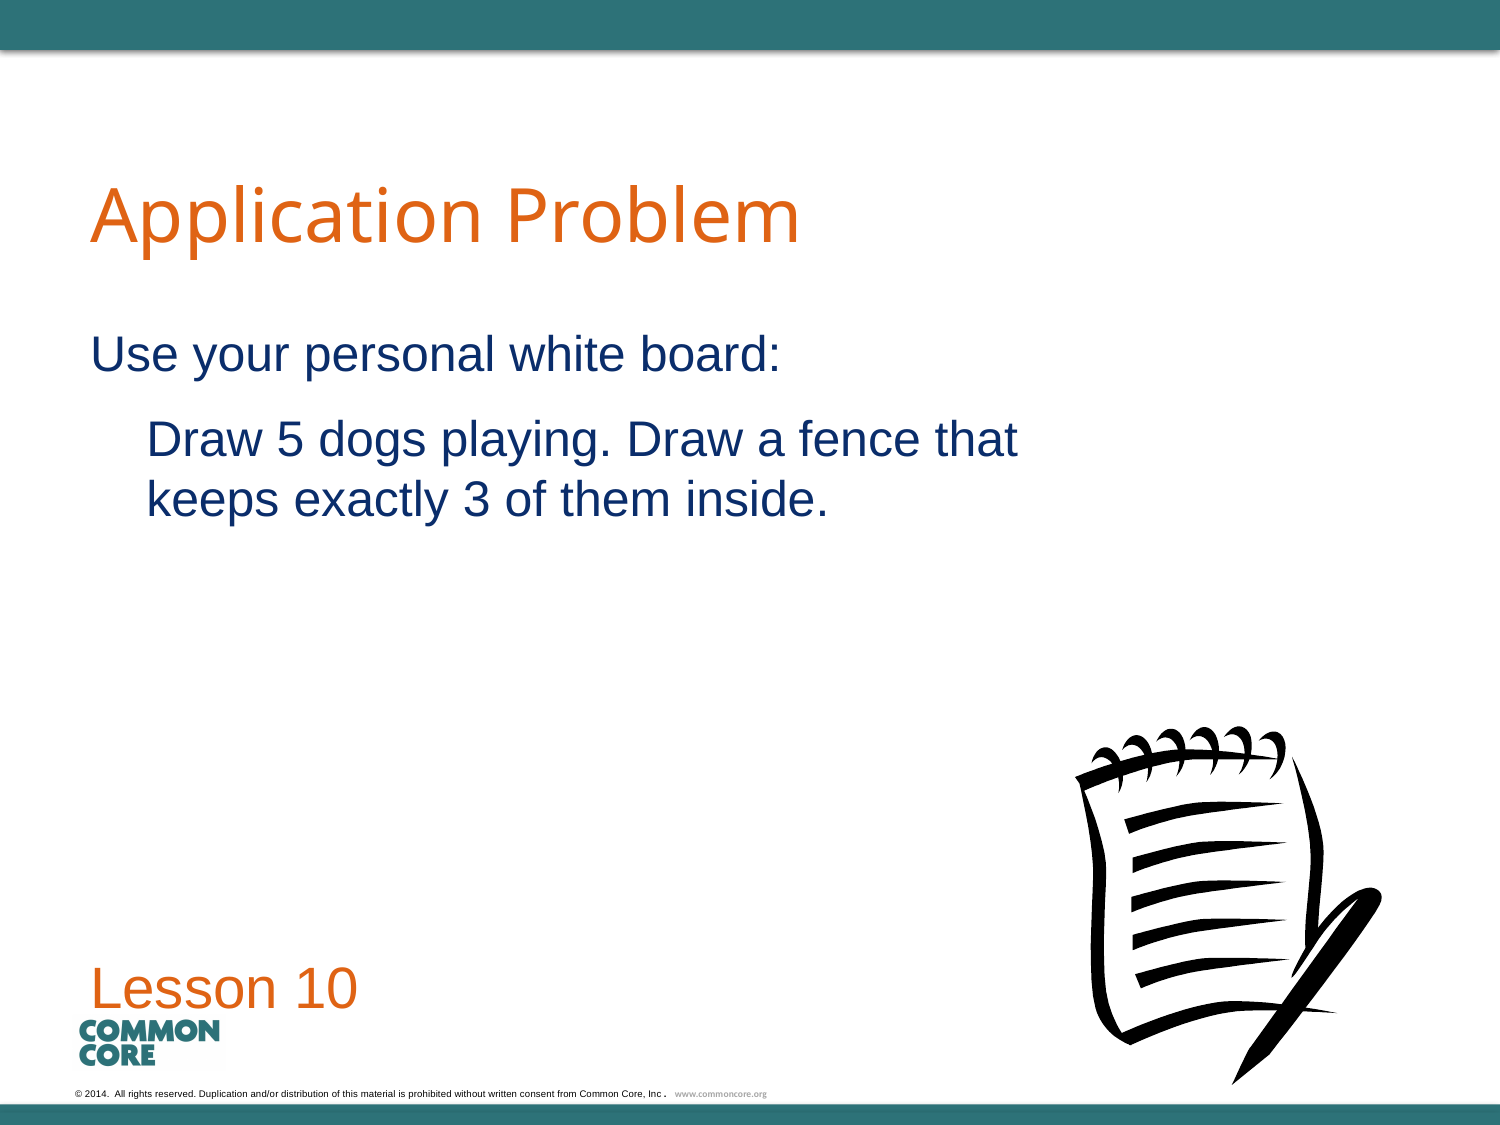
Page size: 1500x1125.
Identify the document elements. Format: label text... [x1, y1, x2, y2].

list Use your personal white board: Draw 5 dogs playing. Draw a fence that keeps exactly 3 of them inside. [75, 313, 1056, 892]
picture [72, 1014, 226, 1071]
list Lesson 10 [75, 892, 1425, 1028]
title Application Problem [75, 129, 1425, 265]
